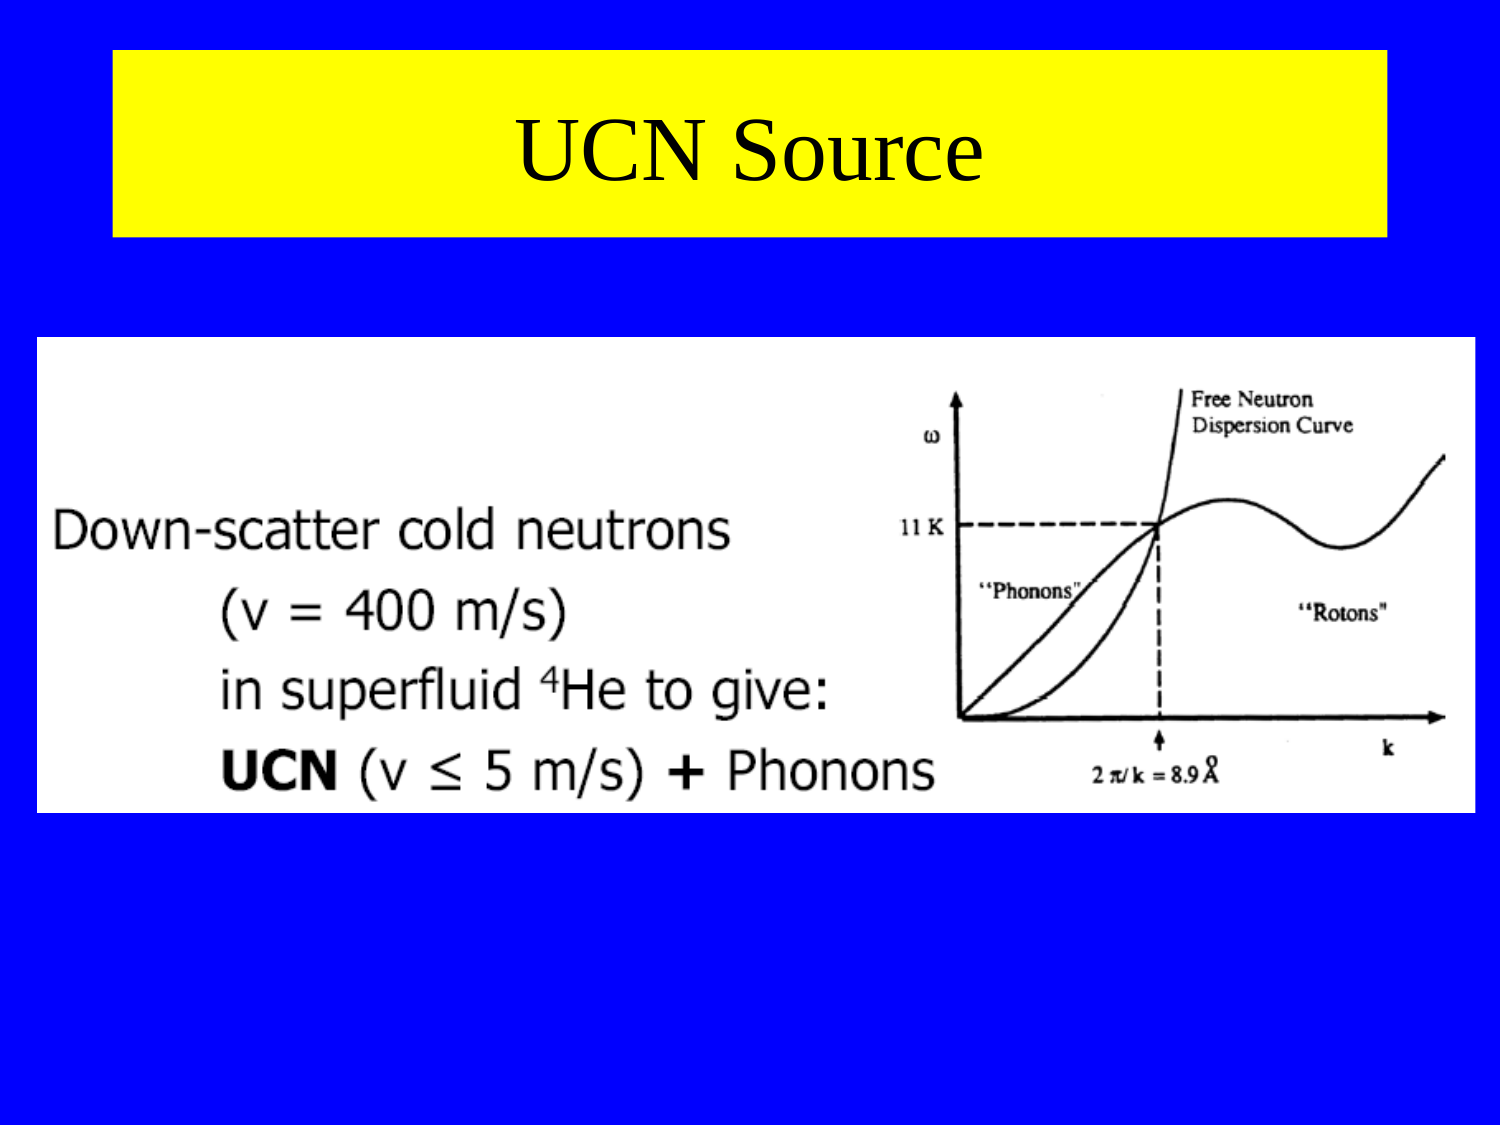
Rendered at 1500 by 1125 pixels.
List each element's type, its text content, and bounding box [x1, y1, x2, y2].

picture [36, 337, 1476, 813]
title UCN Source [112, 49, 1388, 238]
